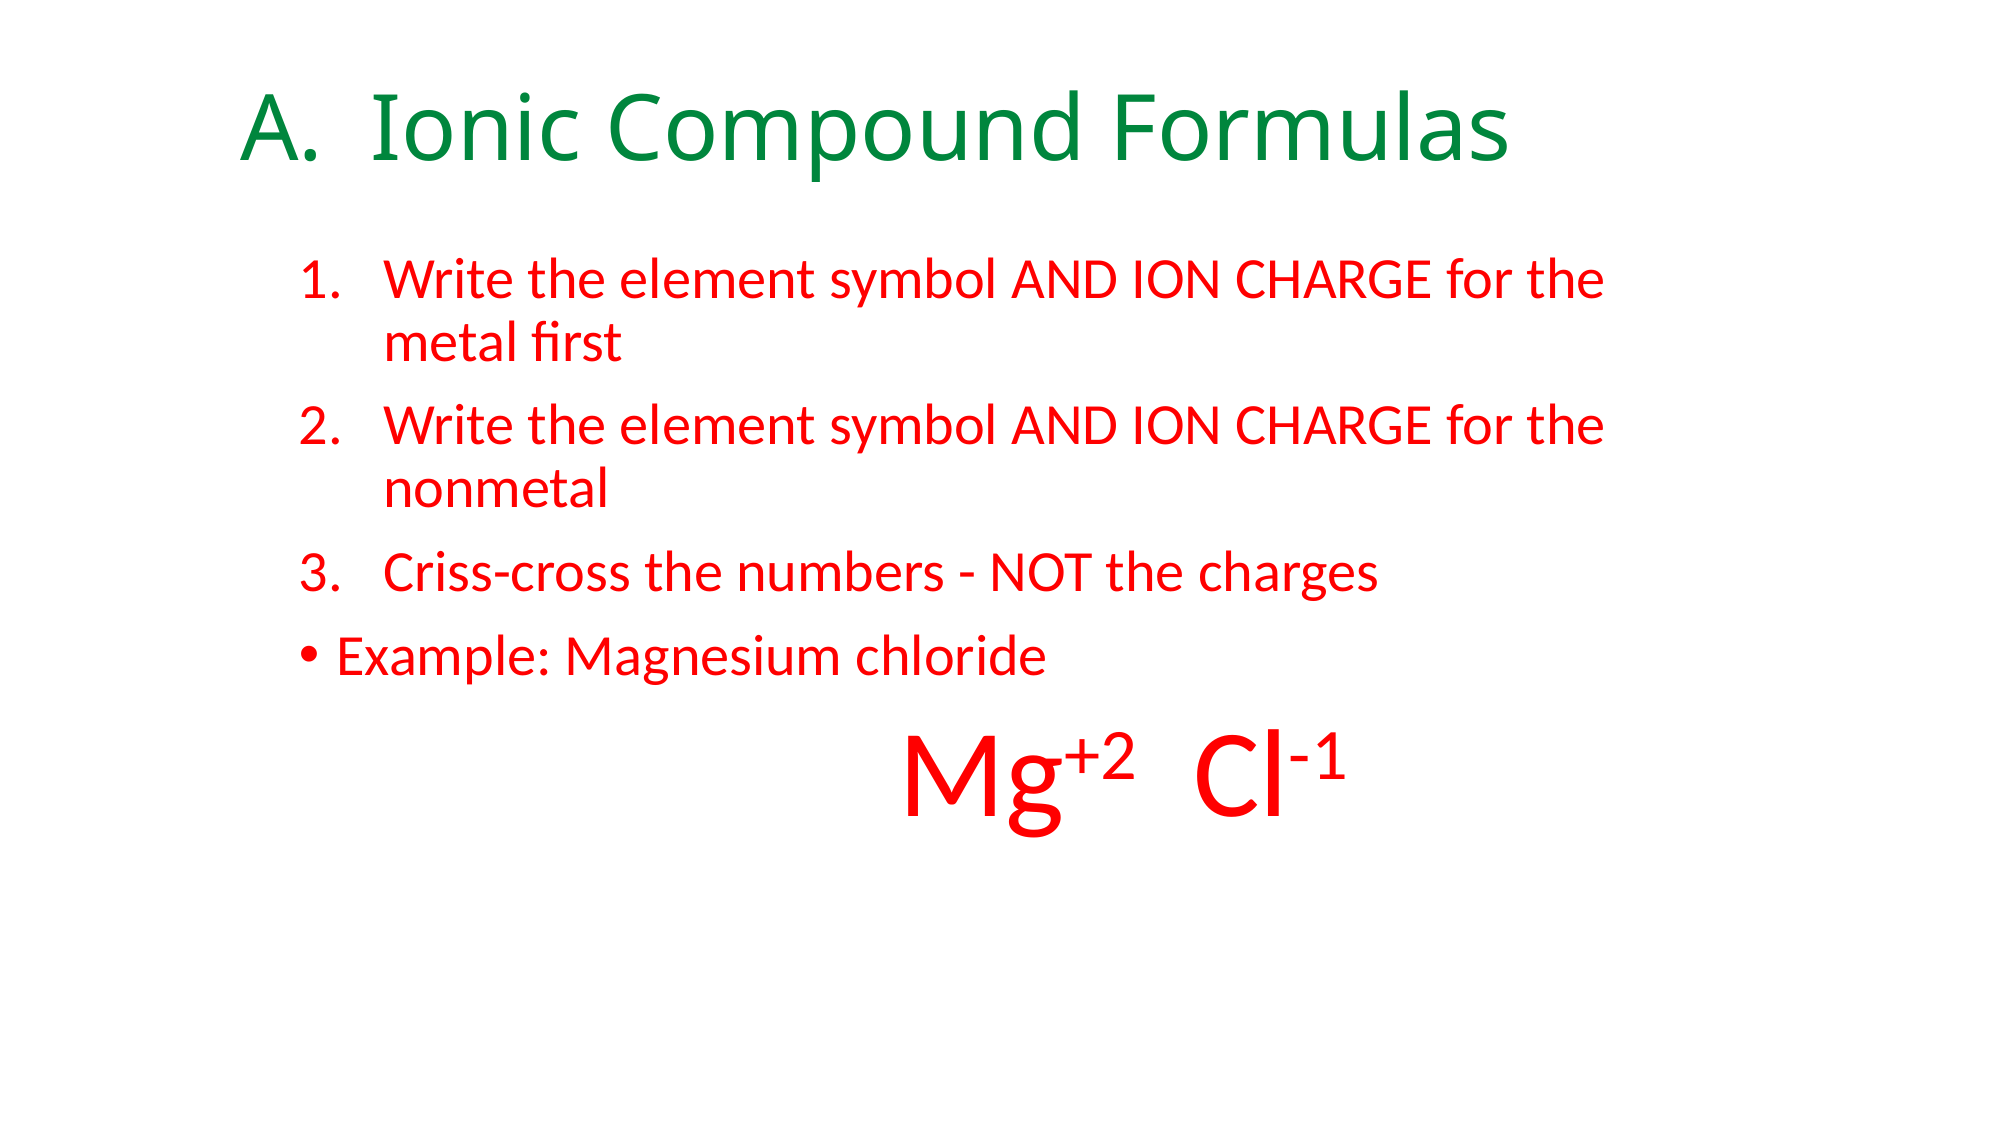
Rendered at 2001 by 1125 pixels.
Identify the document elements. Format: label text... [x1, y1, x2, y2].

list Write the element symbol AND ION CHARGE for the metal first Write the element symbol AND ION CHARGE for the nonmetal Criss-cross the numbers - NOT the charges Example: Magnesium chloride Mg+2 Cl-1 [283, 240, 1706, 983]
title A. Ionic Compound Formulas [225, 37, 1725, 225]
